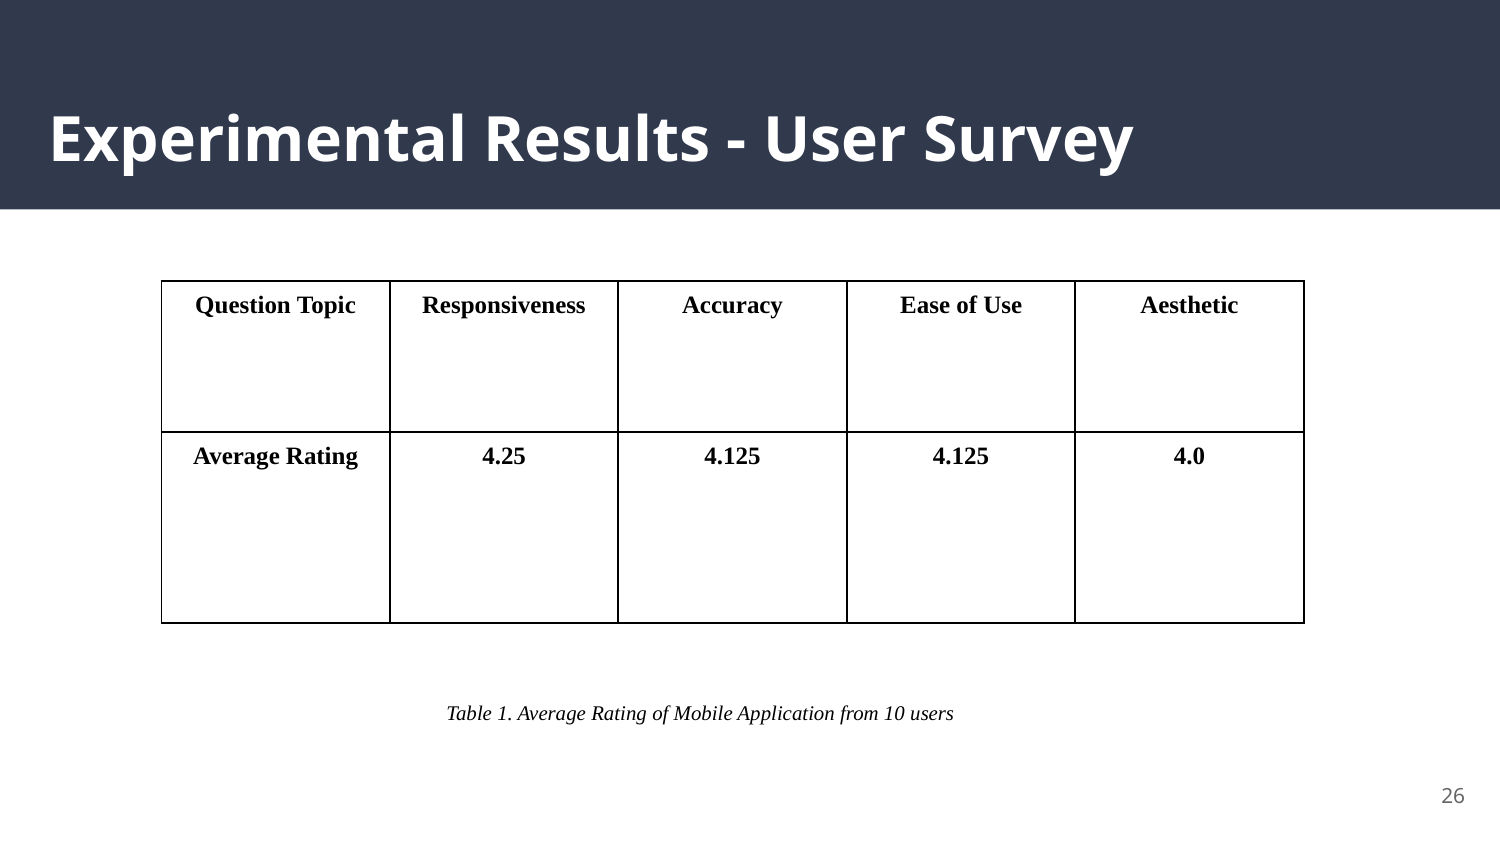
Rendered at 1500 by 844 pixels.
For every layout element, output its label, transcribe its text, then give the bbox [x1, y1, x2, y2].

slide_number ‹#› [1389, 764, 1480, 830]
table_cell 4.25 [391, 433, 617, 622]
table_header Question Topic [162, 282, 389, 431]
table_header Responsiveness [391, 282, 617, 431]
table_header Aesthetic [1076, 282, 1303, 431]
table_header Ease of Use [848, 282, 1074, 431]
title Experimental Results - User Survey [33, 83, 1432, 187]
table_cell 4.125 [619, 433, 846, 603]
text_box Table 1. Average Rating of Mobile Application from 10 users [416, 603, 984, 821]
table_cell 4.125 [848, 433, 1074, 622]
table_cell 4.0 [1076, 433, 1303, 622]
table_header Accuracy [619, 282, 846, 431]
table_cell Average Rating [162, 433, 389, 622]
